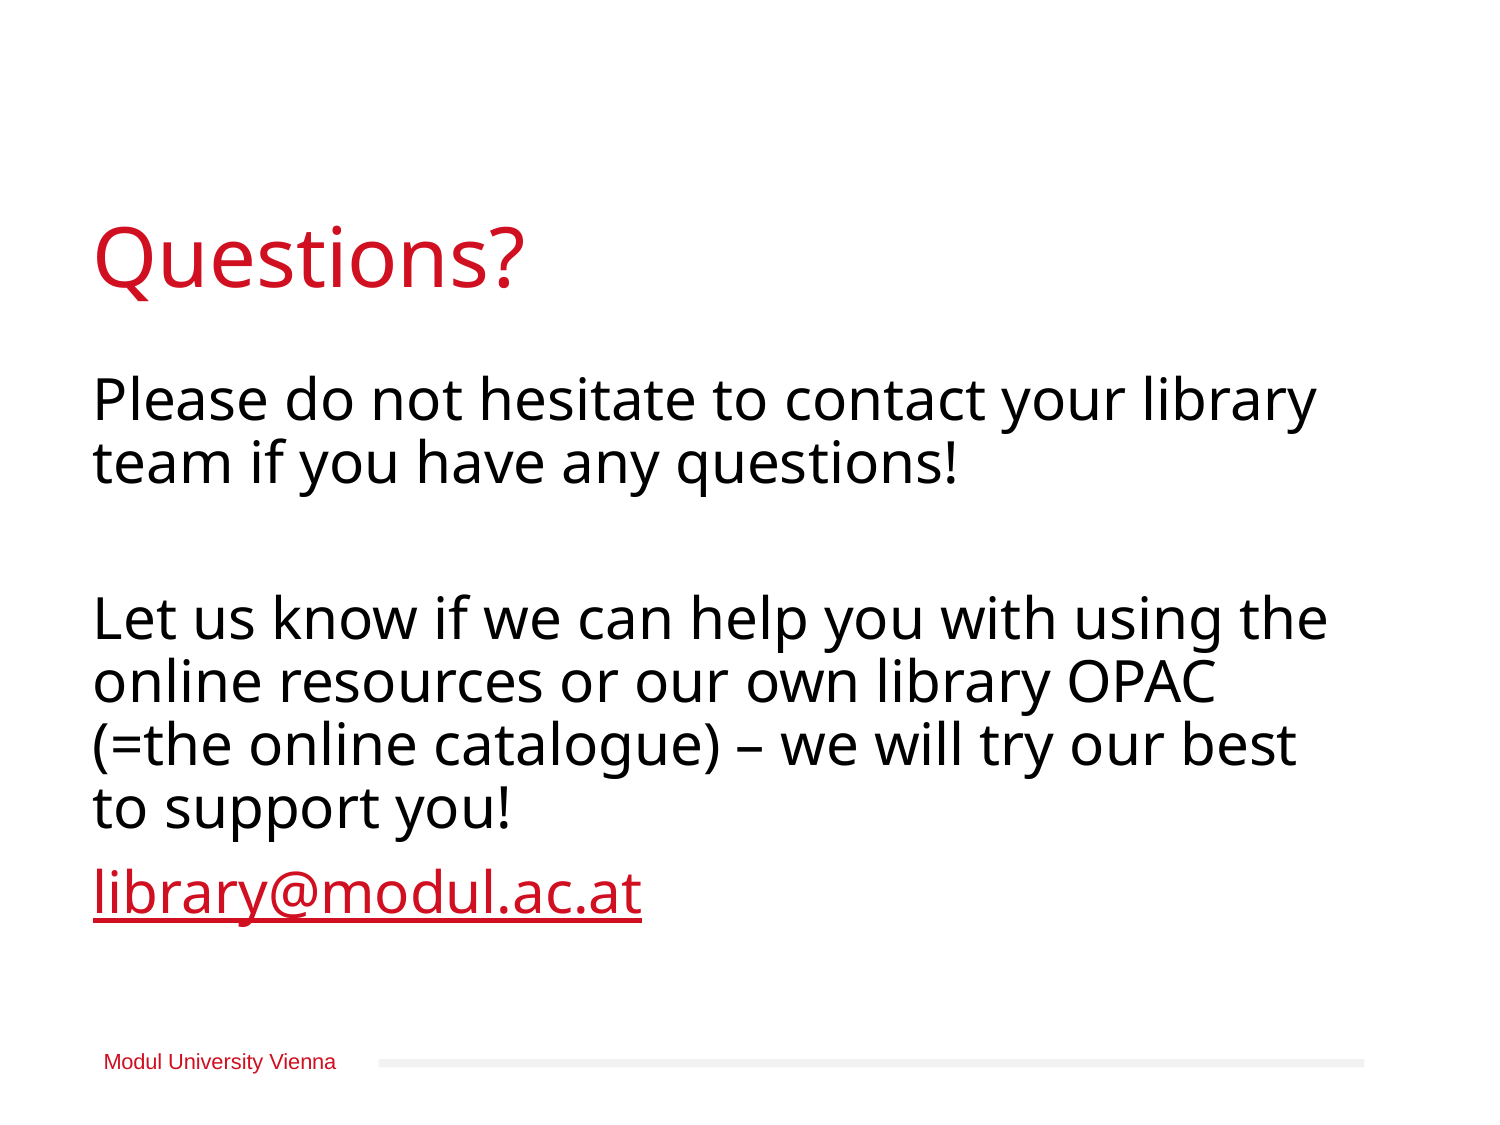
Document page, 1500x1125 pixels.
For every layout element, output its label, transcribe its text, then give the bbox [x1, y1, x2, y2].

list Please do not hesitate to contact your library team if you have any questions! Let us know if we can help you with using the online resources or our own library OPAC (=the online catalogue) – we will try our best to support you! library@modul.ac.at [77, 362, 1363, 974]
title Questions? [77, 209, 1189, 312]
